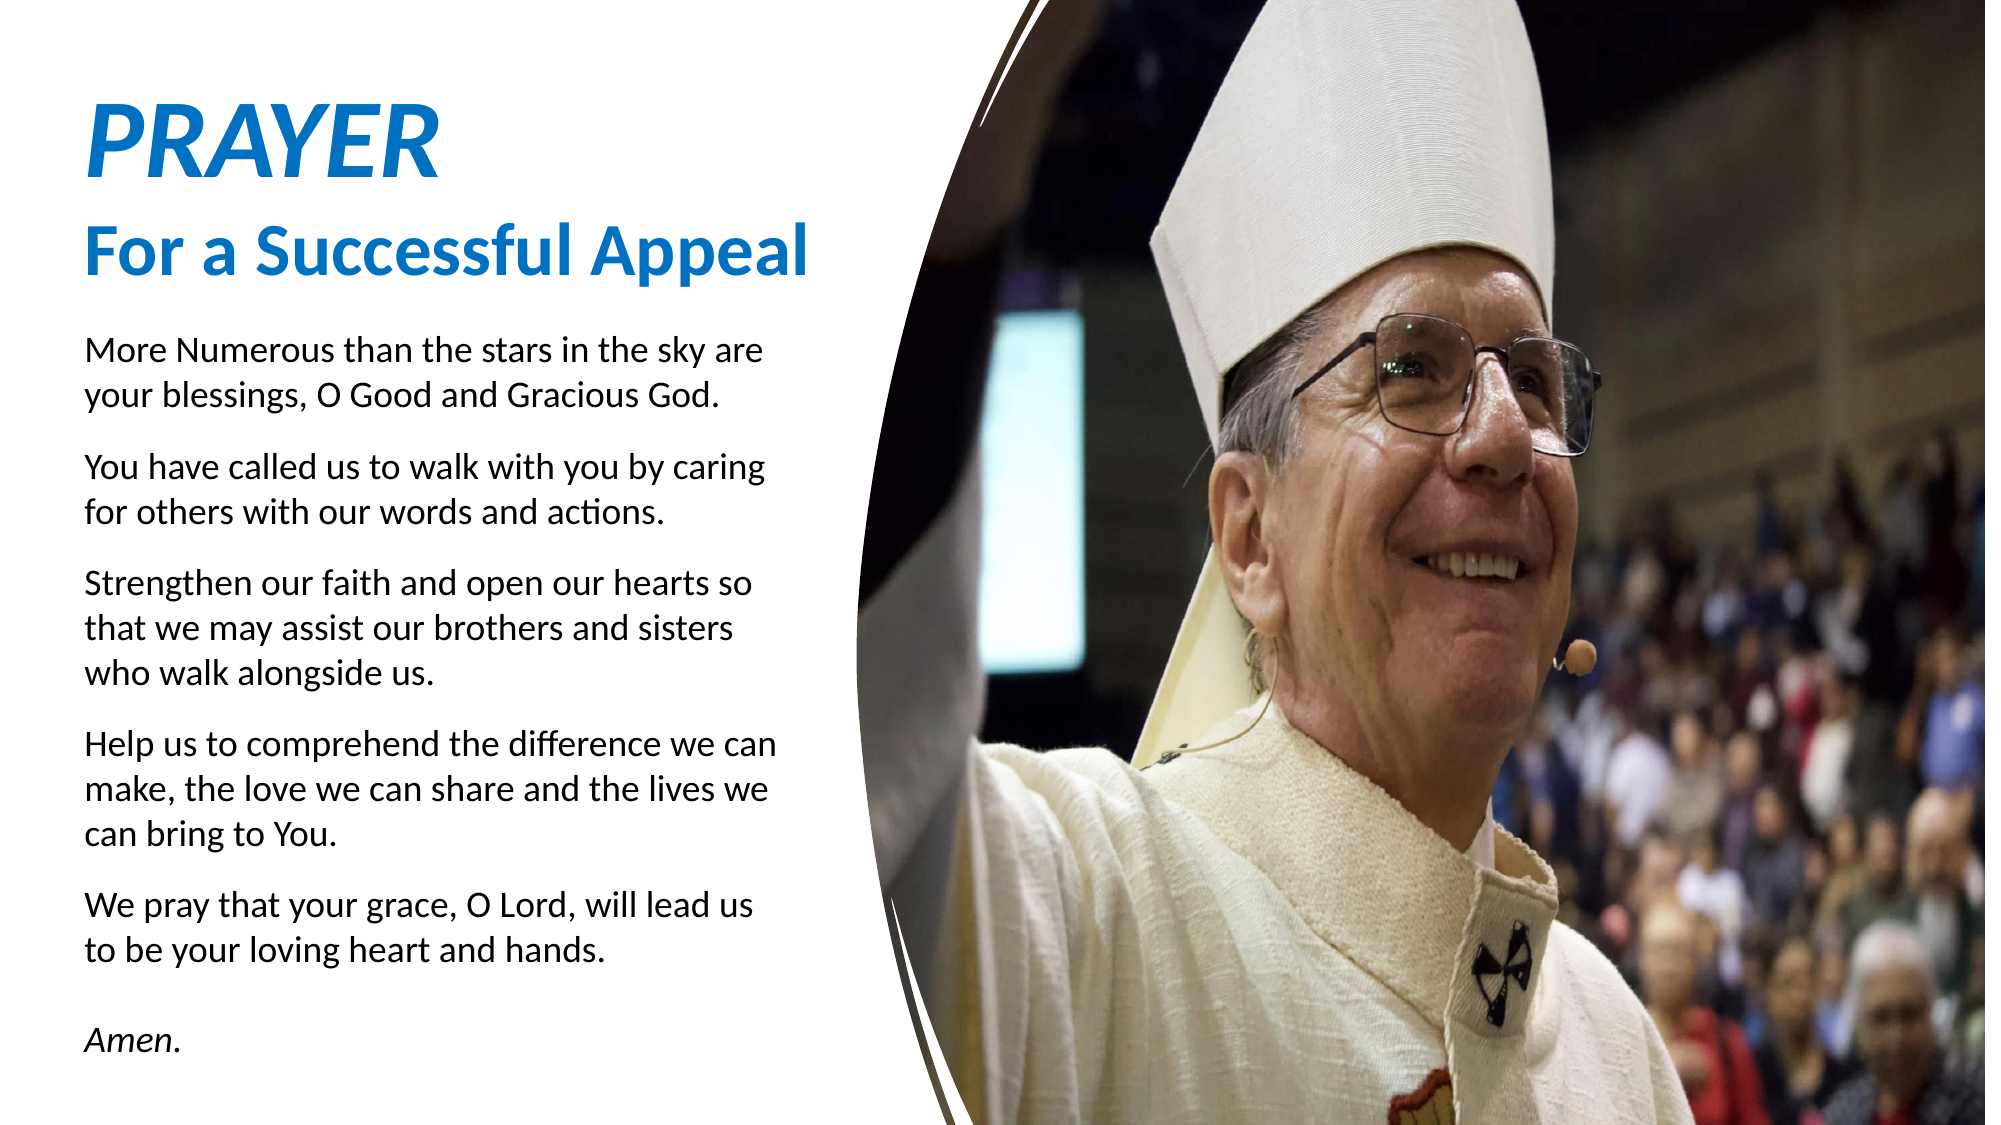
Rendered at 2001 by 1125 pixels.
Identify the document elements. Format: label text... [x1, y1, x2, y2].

picture [856, 0, 1985, 1125]
title PRAYER For a Successful Appeal [69, 0, 856, 298]
text_box More Numerous than the stars in the sky are your blessings, O Good and Gracious God. You have called us to walk with you by caring for others with our words and actions. Strengthen our faith and open our hearts so that we may assist our brothers and sisters who walk alongside us. Help us to comprehend the difference we can make, the love we can share and the lives we can bring to You. We pray that your grace, O Lord, will lead us to be your loving heart and hands. Amen. [69, 318, 802, 1113]
